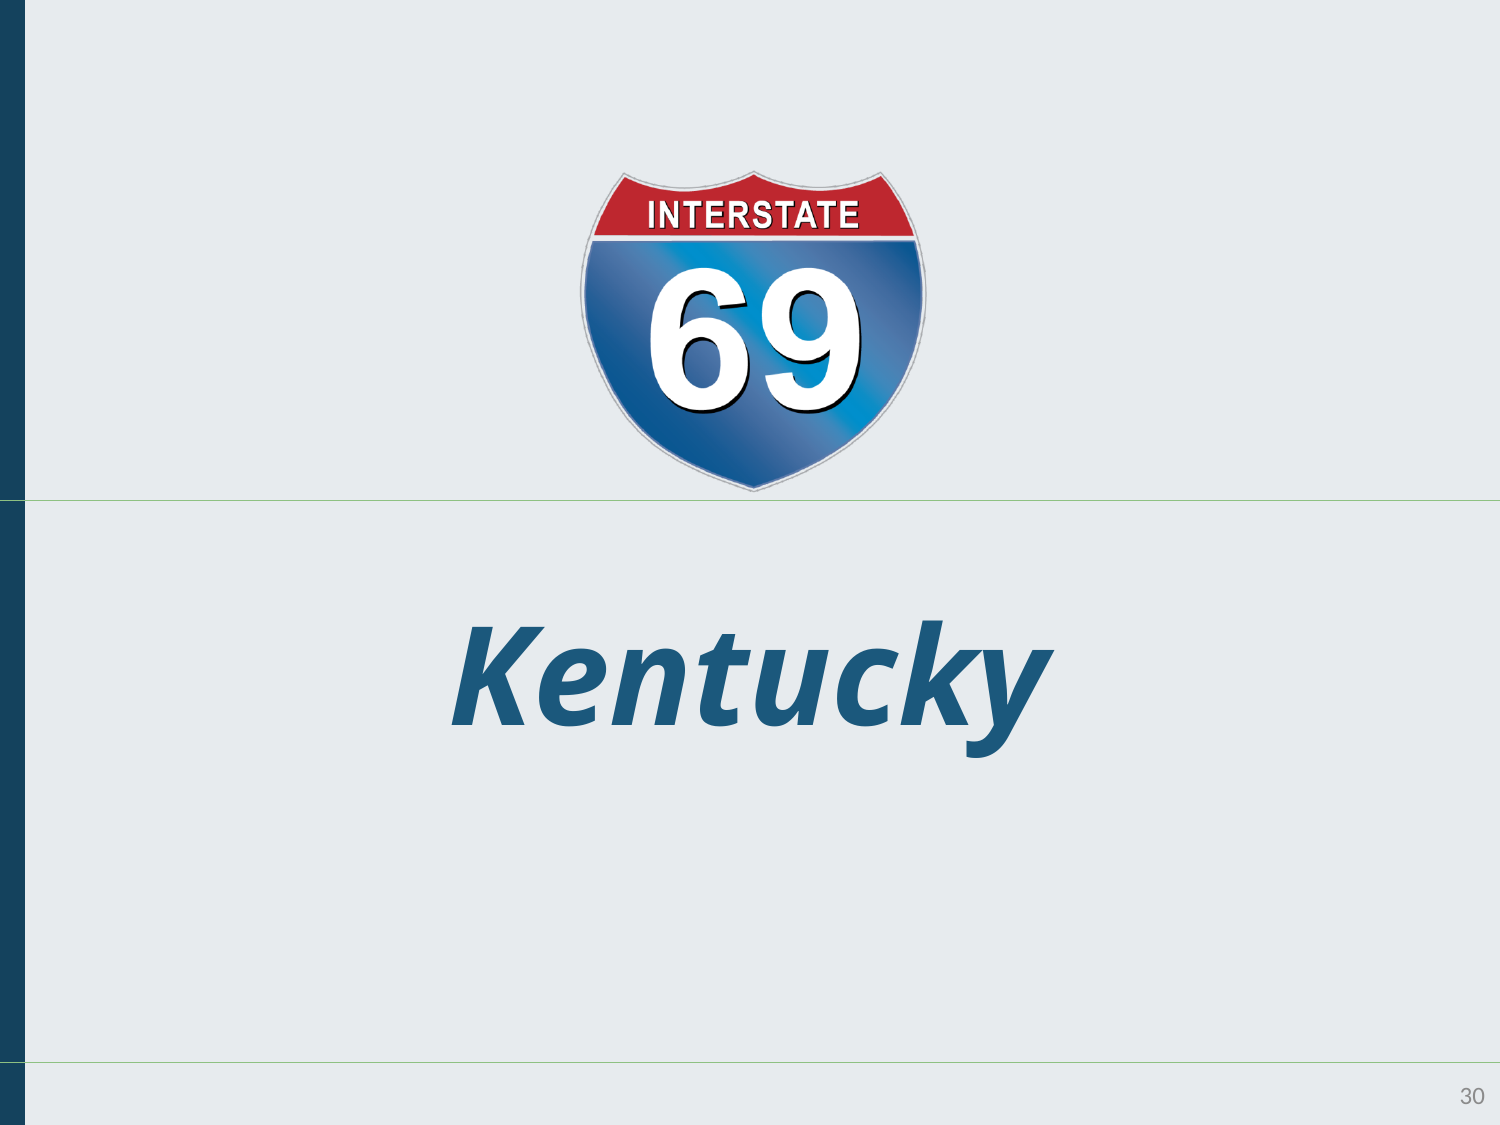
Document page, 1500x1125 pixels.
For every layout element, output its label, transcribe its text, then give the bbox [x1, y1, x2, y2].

title Kentucky [129, 549, 1368, 792]
slide_number 30 [1149, 1065, 1500, 1125]
picture [562, 162, 938, 501]
